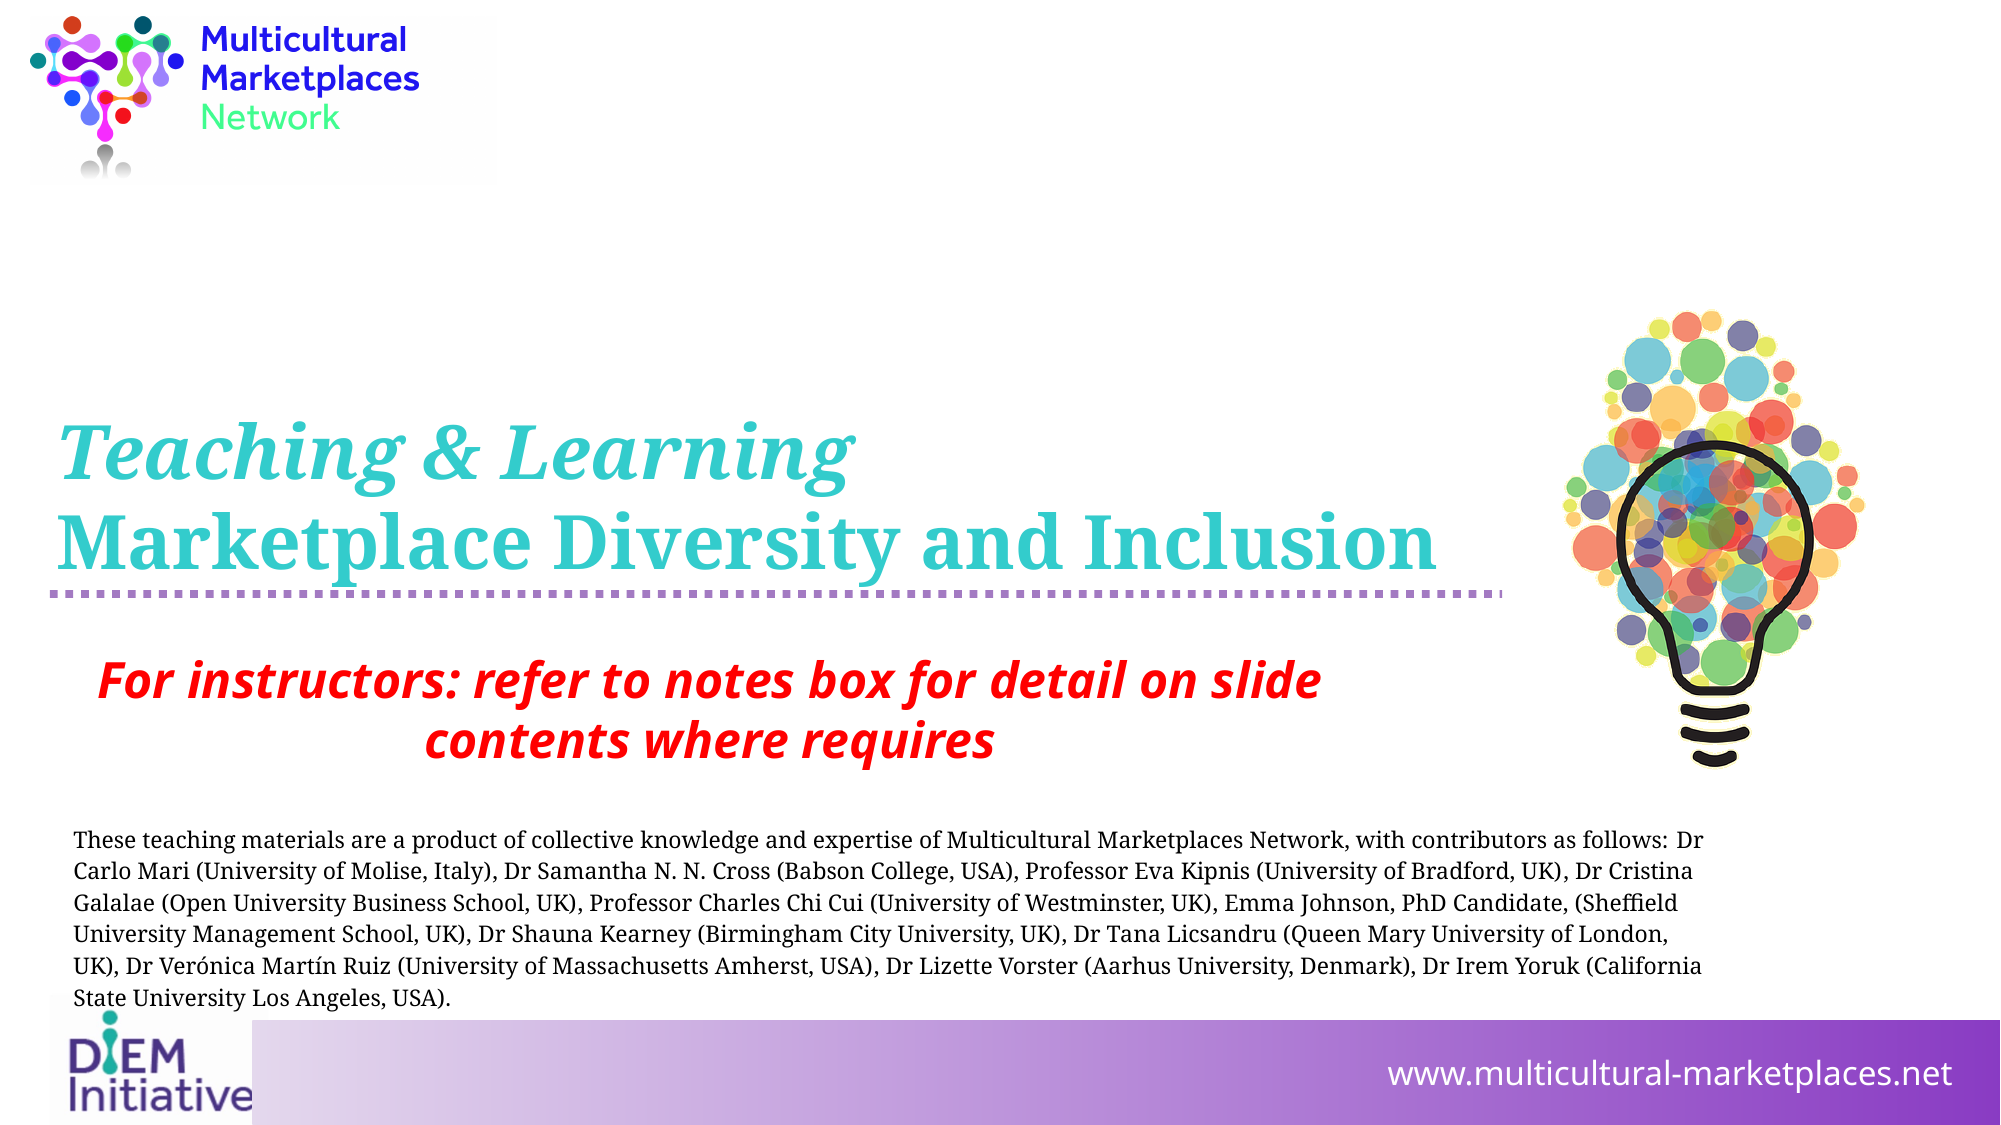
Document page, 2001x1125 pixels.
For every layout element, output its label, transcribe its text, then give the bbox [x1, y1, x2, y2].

text_box [328, 1019, 2000, 1125]
text_box For instructors: refer to notes box for detail on slide contents where requires [0, 641, 1421, 777]
text_box www.multicultural-marketplaces.net [968, 1044, 1969, 1100]
text_box These teaching materials are a product of collective knowledge and expertise of Multicultural Marketplaces Network, with contributors as follows: Dr Carlo Mari (University of Molise, Italy), Dr Samantha N. N. Cross (Babson College, USA), Professor Eva Kipnis (University of Bradford, UK), Dr Cristina Galalae (Open University Business School, UK), Professor Charles Chi Cui (University of Westminster, UK), Emma Johnson, PhD Candidate, (Sheffield University Management School, UK), Dr Shauna Kearney (Birmingham City University, UK), Dr Tana Licsandru (Queen Mary University of London, UK), Dr Verónica Martín Ruiz (University of Massachusetts Amherst, USA), Dr Lizette Vorster (Aarhus University, Denmark), Dr Irem Yoruk (California State University Los Angeles, USA). [58, 813, 1733, 1018]
picture [1425, 247, 2000, 824]
picture [0, 980, 328, 1125]
picture [30, 16, 497, 185]
text_box Teaching & Learning Marketplace Diversity and Inclusion [41, 397, 1425, 592]
